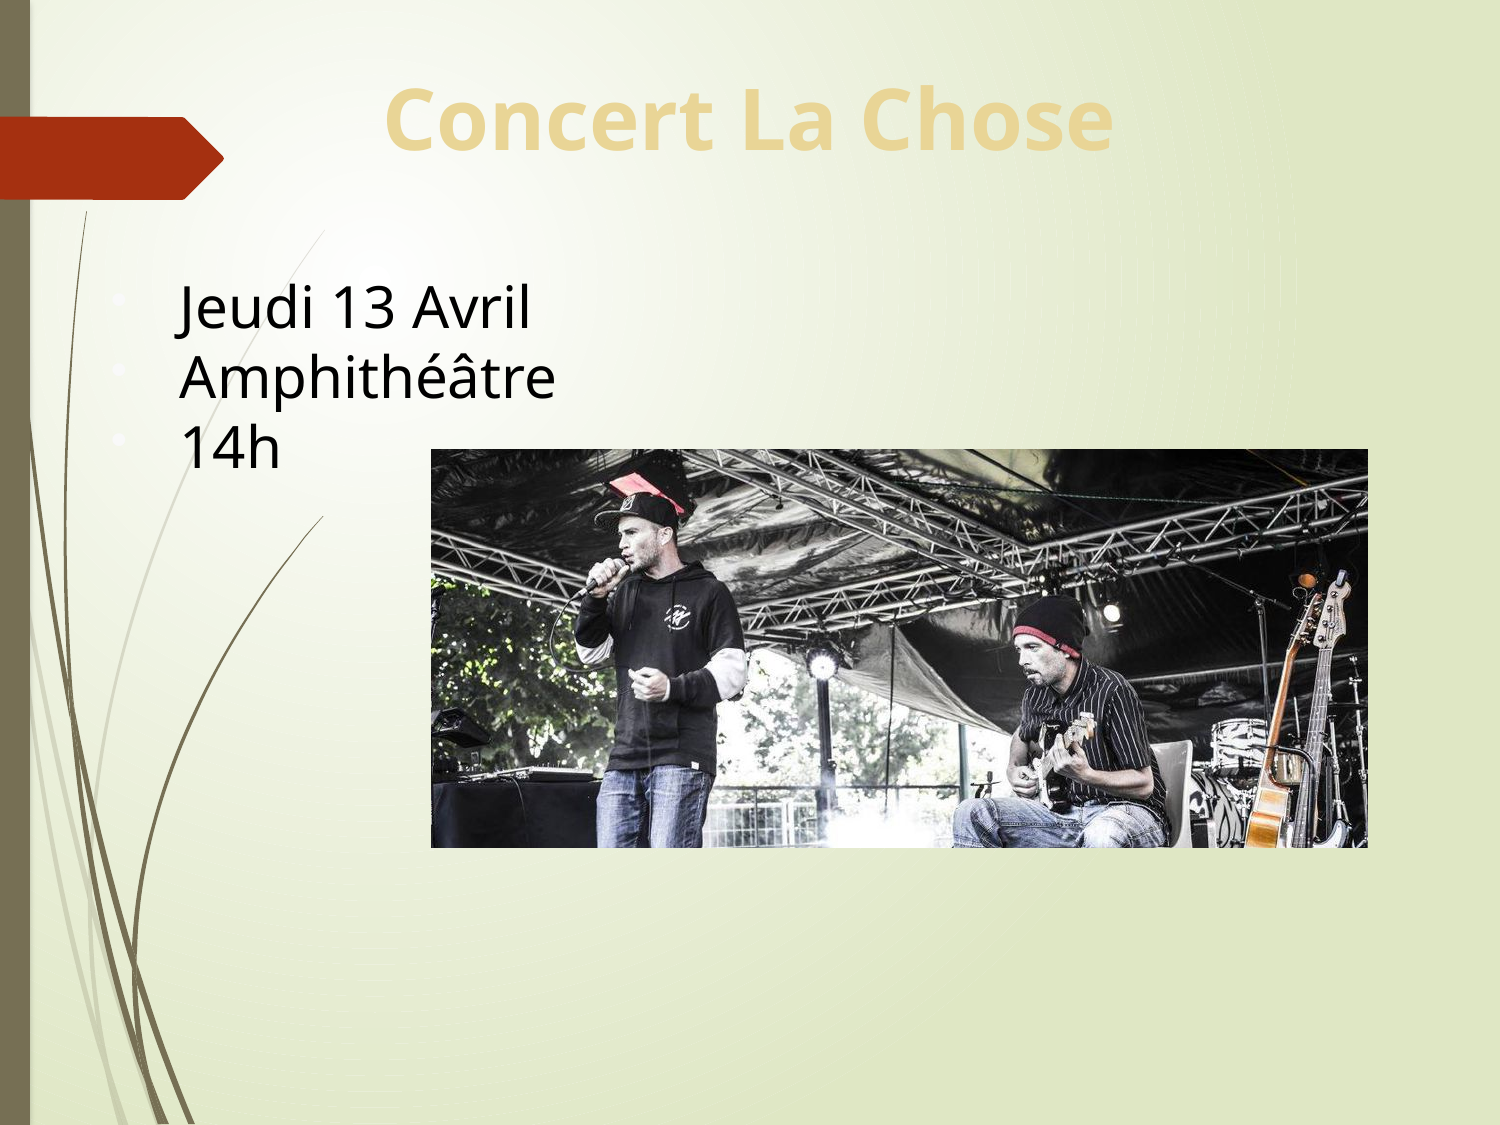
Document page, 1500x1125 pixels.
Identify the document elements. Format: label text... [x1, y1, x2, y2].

text_box Concert La Chose [74, 45, 1425, 233]
picture [430, 449, 1368, 848]
text_box Jeudi 13 Avril Amphithéâtre 14h [74, 262, 1425, 1035]
